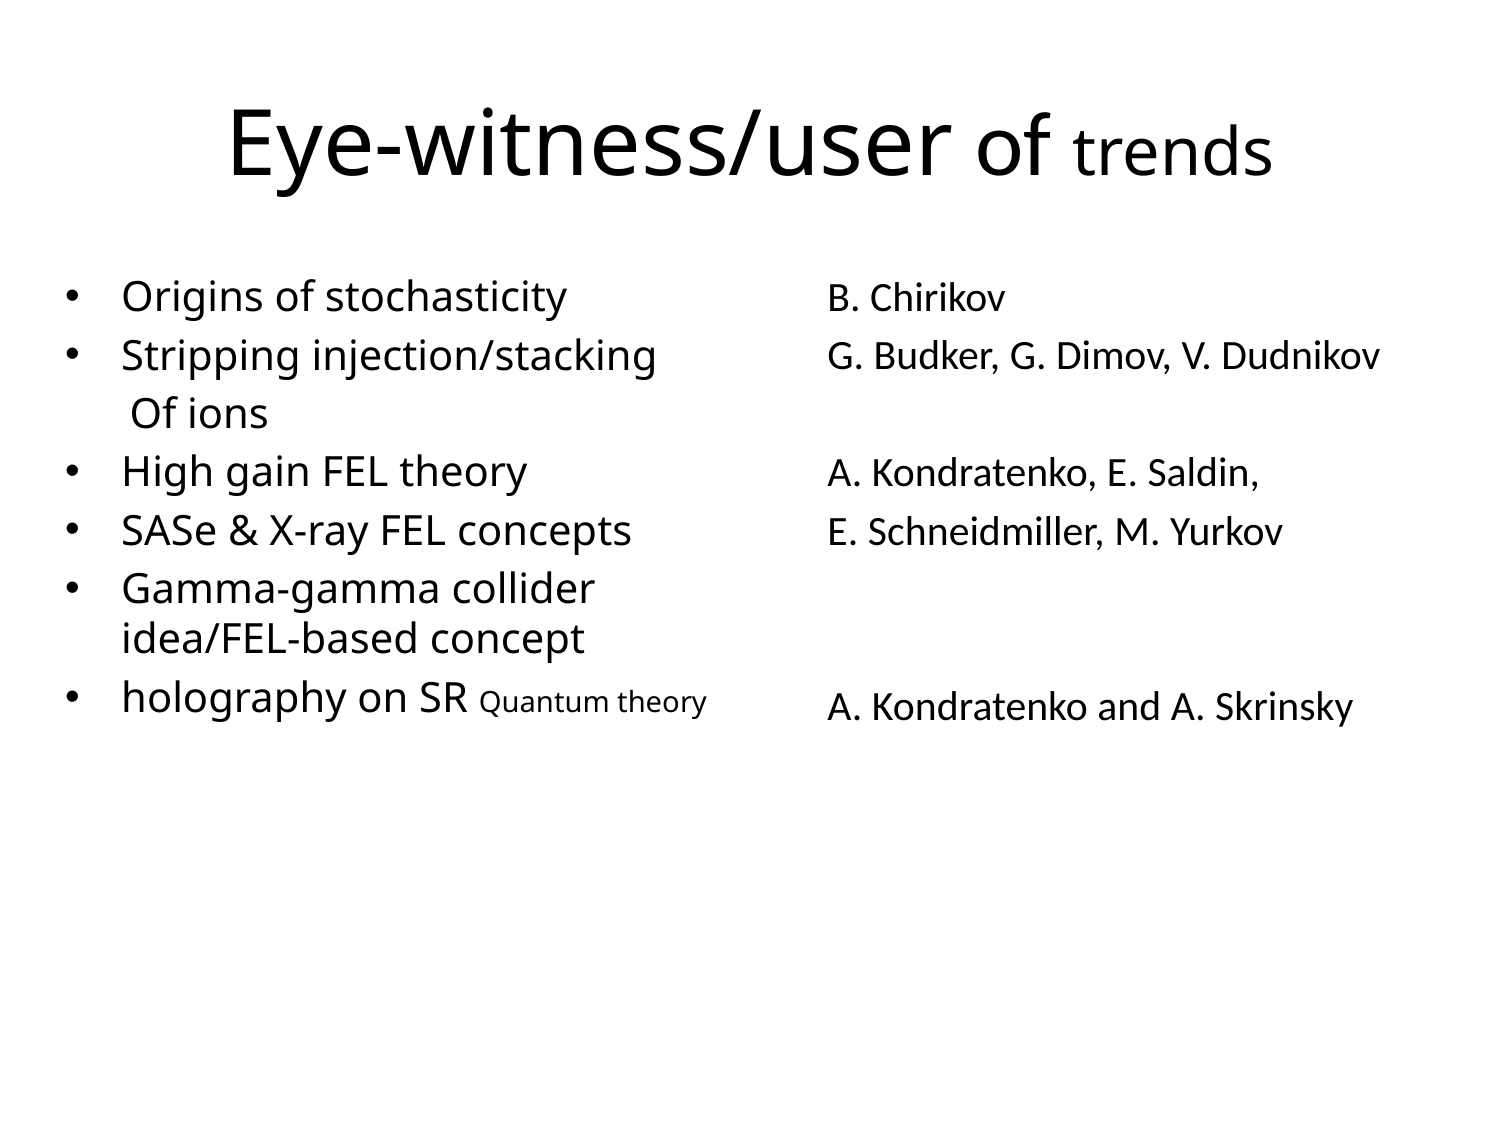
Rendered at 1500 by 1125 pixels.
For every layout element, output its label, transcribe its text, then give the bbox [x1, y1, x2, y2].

title Eye-witness/user of trends [75, 45, 1425, 233]
list Origins of stochasticity Stripping injection/stacking Of ions High gain FEL theory SASe & X-ray FEL concepts Gamma-gamma collider idea/FEL-based concept holography on SR Quantum theory [50, 262, 800, 1005]
list B. Chirikov G. Budker, G. Dimov, V. Dudnikov A. Kondratenko, E. Saldin, E. Schneidmiller, M. Yurkov A. Kondratenko and A. Skrinsky [812, 262, 1463, 1005]
